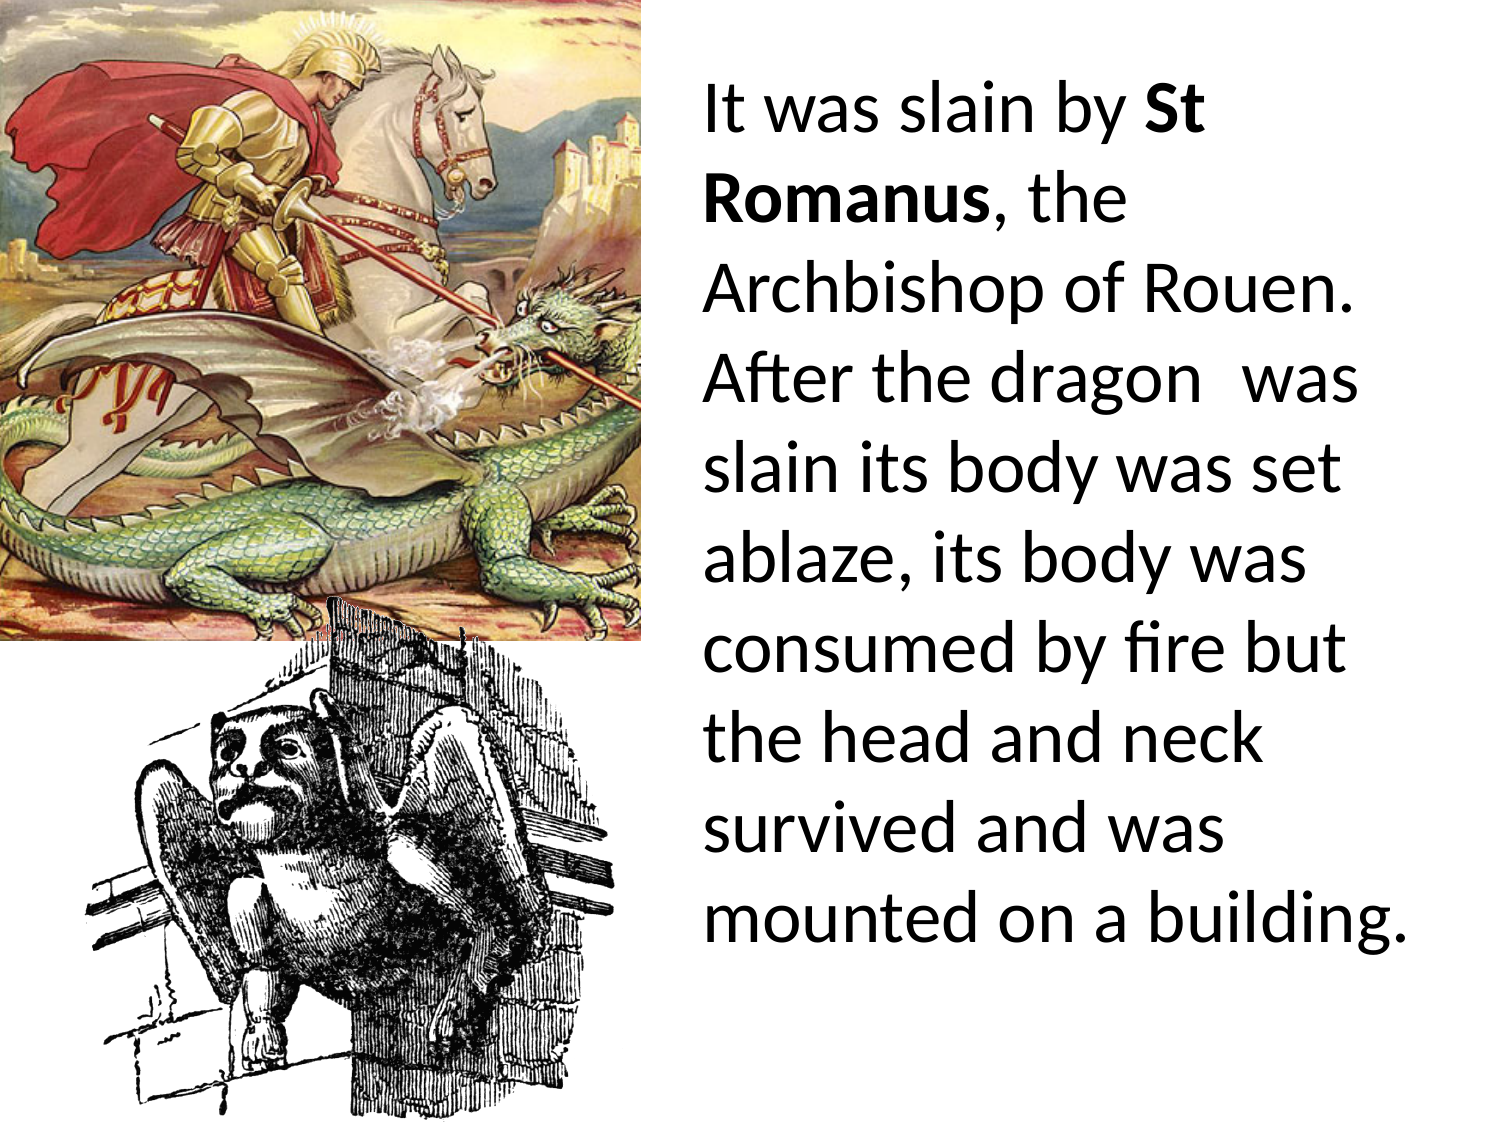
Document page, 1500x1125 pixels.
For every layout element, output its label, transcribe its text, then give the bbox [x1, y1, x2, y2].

picture [0, 0, 641, 1125]
text_box It was slain by St Romanus, the Archbishop of Rouen. After the dragon was slain its body was set ablaze, its body was consumed by fire but the head and neck survived and was mounted on a building. [687, 49, 1450, 965]
